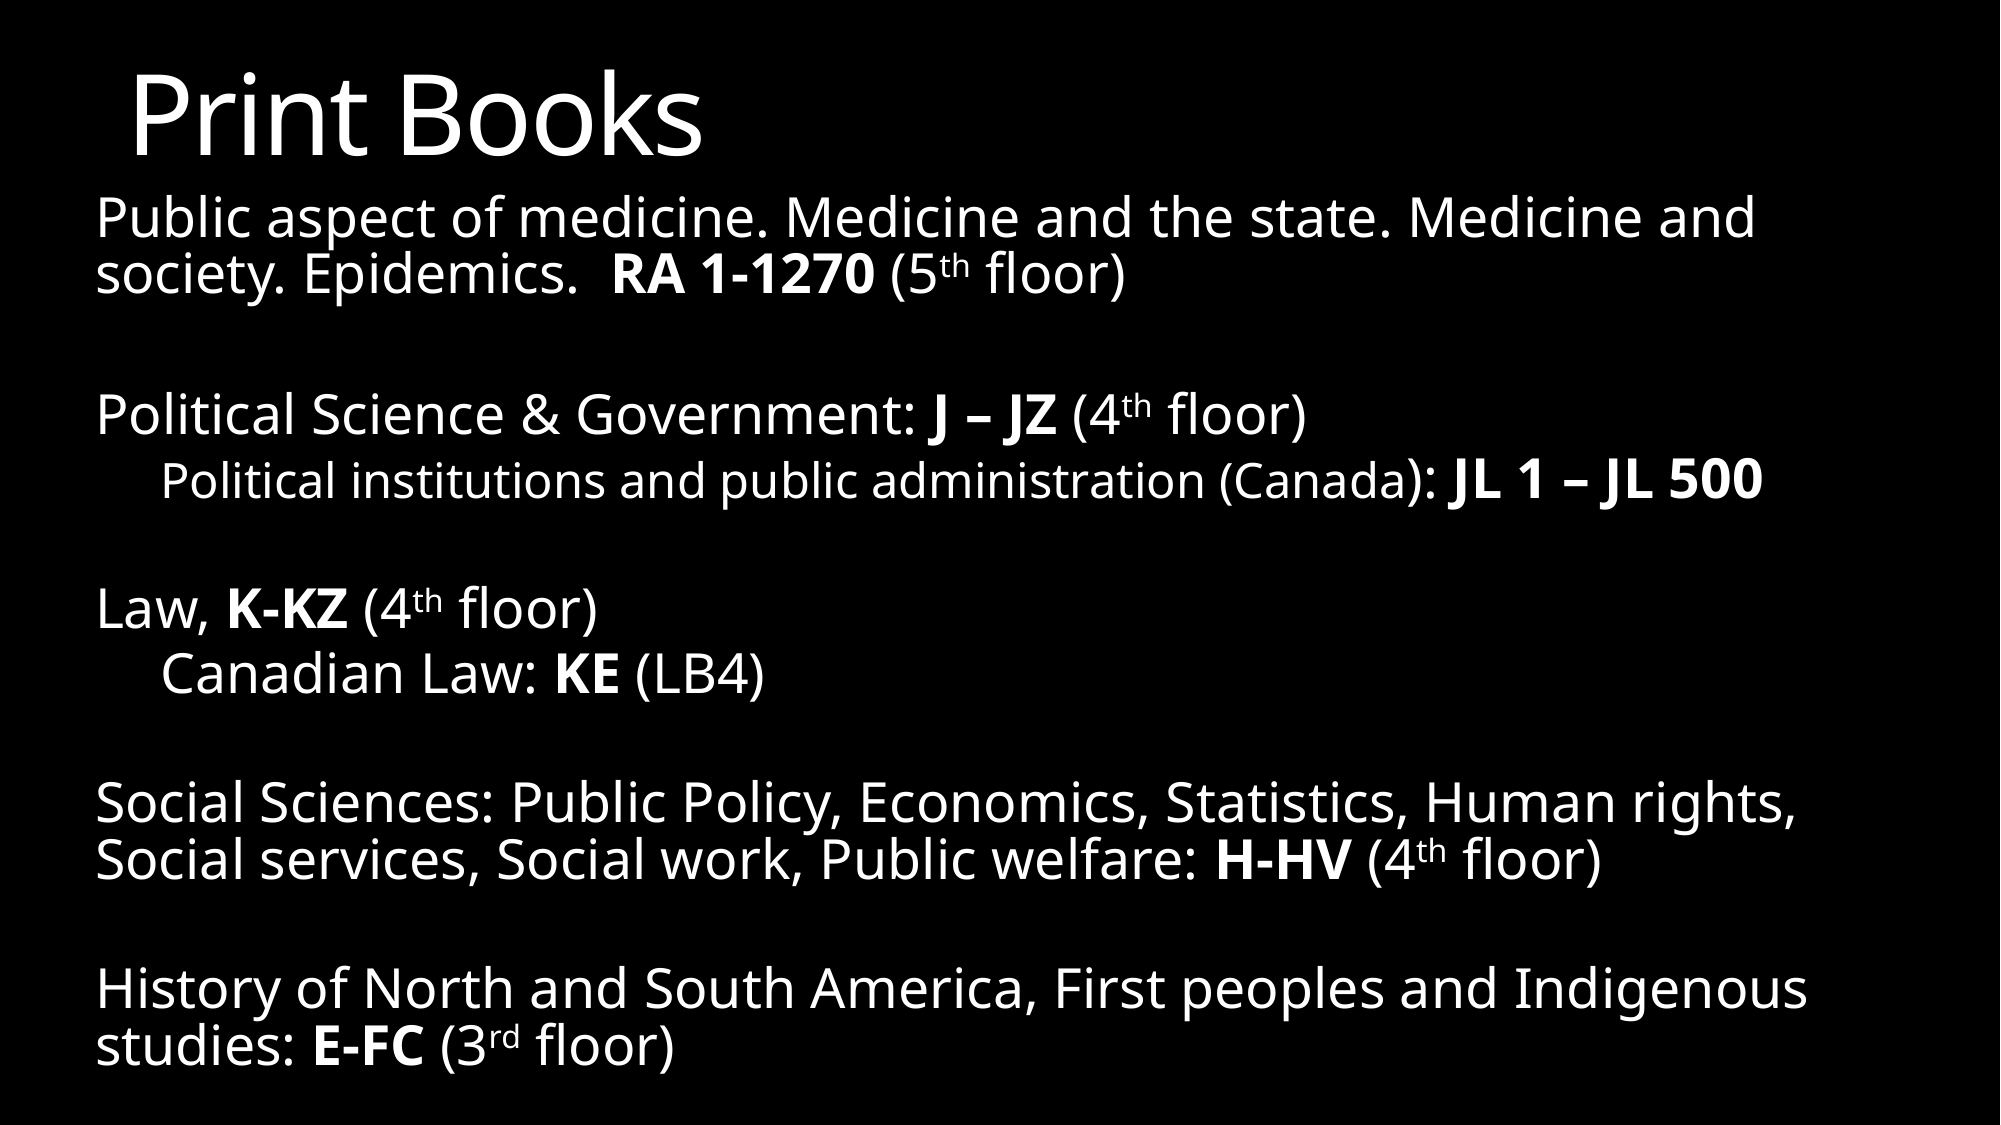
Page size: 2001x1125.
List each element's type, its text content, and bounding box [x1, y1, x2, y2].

title Print Books [111, 9, 1732, 184]
list Public aspect of medicine. Medicine and the state. Medicine and society. Epidemics. RA 1-1270 (5th floor) Political Science & Government: J – JZ (4th floor) Political institutions and public administration (Canada): JL 1 – JL 500 Law, K-KZ (4th floor) Canadian Law: KE (LB4) Social Sciences: Public Policy, Economics, Statistics, Human rights, Social services, Social work, Public welfare: H-HV (4th floor) History of North and South America, First peoples and Indigenous studies: E-FC (3rd floor) [32, 184, 1972, 1085]
